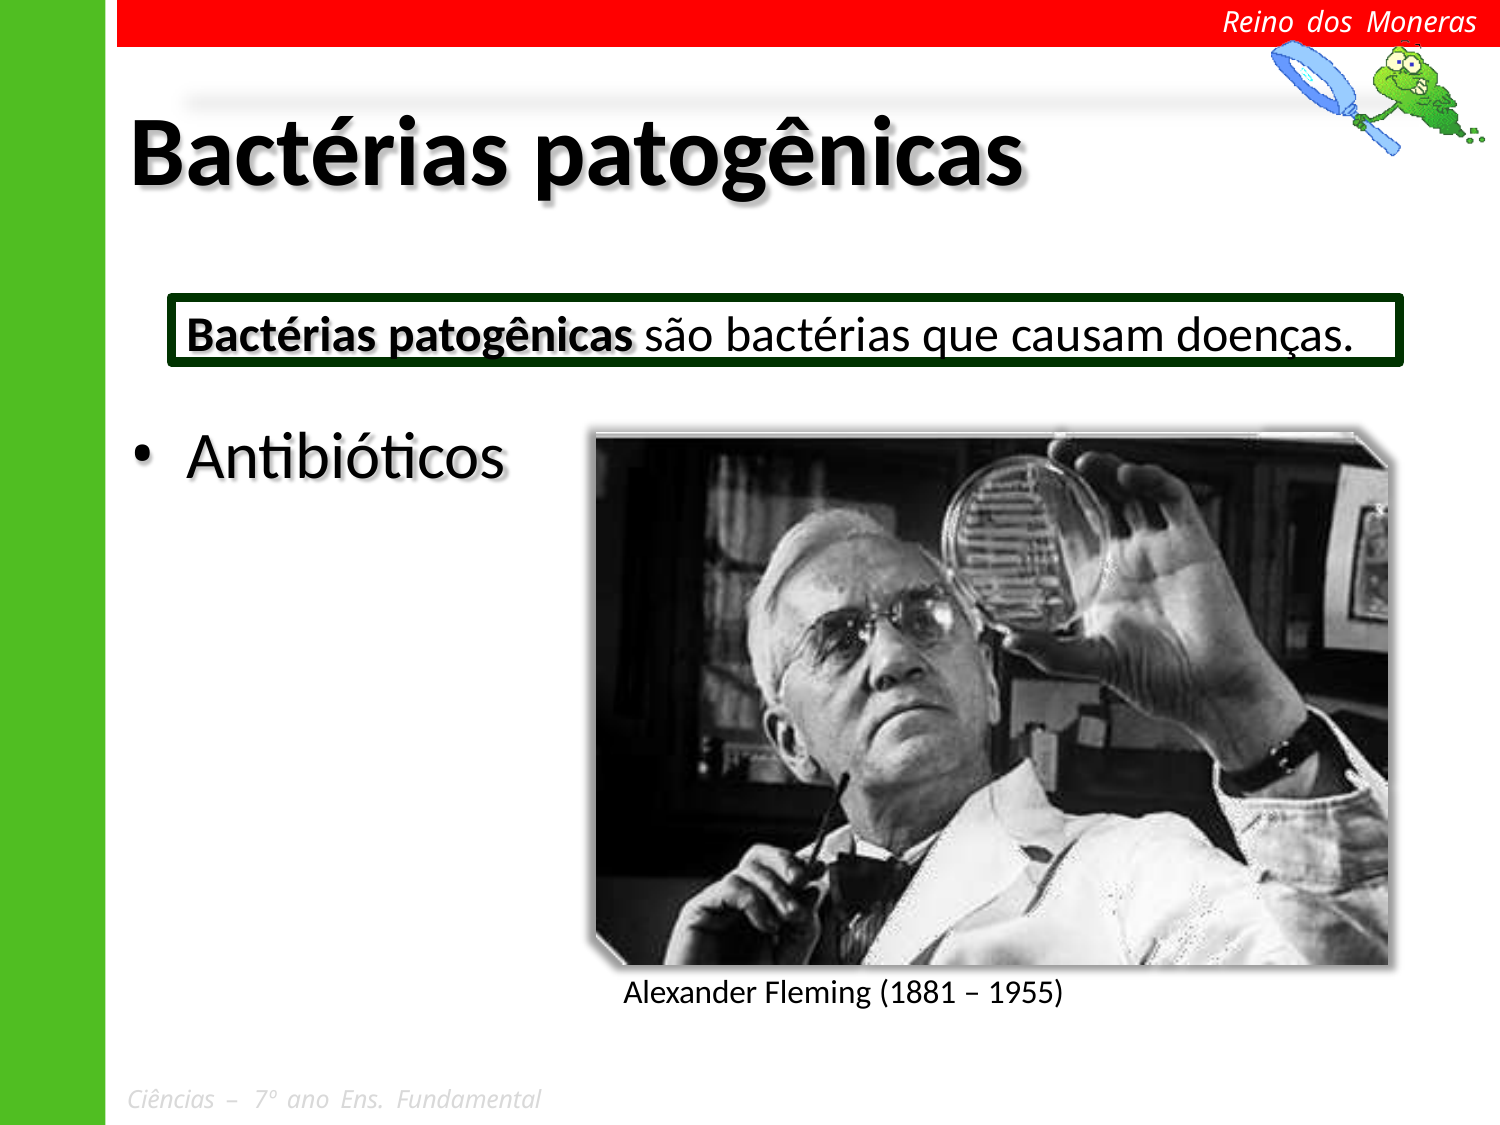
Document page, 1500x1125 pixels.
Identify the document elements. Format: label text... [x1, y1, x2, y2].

text_box Bactérias patogênicas são bactérias que causam doenças. [676, 297, 1400, 362]
text_box Reino dos Moneras [1220, 0, 1482, 38]
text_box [154, 288, 672, 372]
title Bactérias patogênicas [127, 83, 1355, 274]
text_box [580, 419, 1406, 980]
slide_number Ciências – 7º ano Ens. Fundamental [124, 1086, 550, 1125]
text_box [90, 394, 557, 504]
text_box Alexander Fleming (1881 – 1955) [621, 987, 1070, 1010]
picture [67, 18, 1493, 222]
